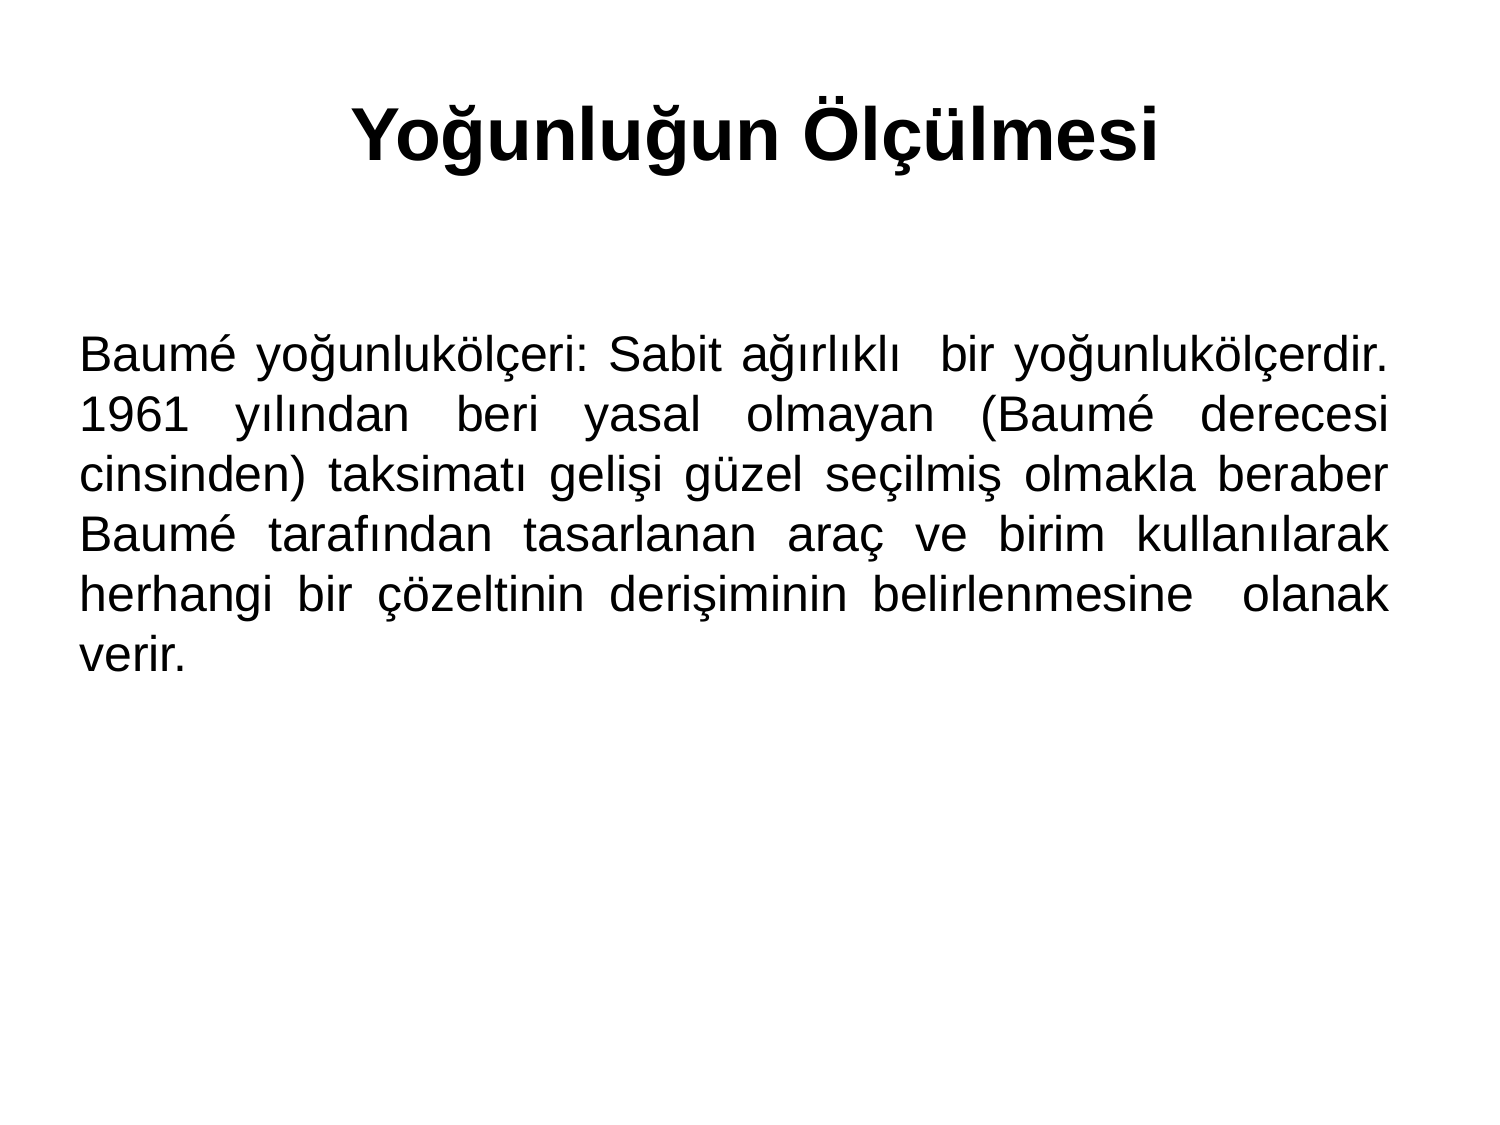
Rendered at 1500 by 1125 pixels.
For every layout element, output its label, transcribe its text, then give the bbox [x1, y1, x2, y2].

text_box Baumé yoğunlukölçeri: Sabit ağırlıklı bir yoğunlukölçerdir. 1961 yılından beri yasal olmayan (Baumé derecesi cinsinden) taksimatı gelişi güzel seçilmiş olmakla beraber Baumé tarafından tasarlanan araç ve birim kullanılarak herhangi bir çözeltinin derişiminin belirlenmesine olanak verir. [64, 314, 1405, 689]
text_box Yoğunluğun Ölçülmesi [64, 78, 1447, 183]
